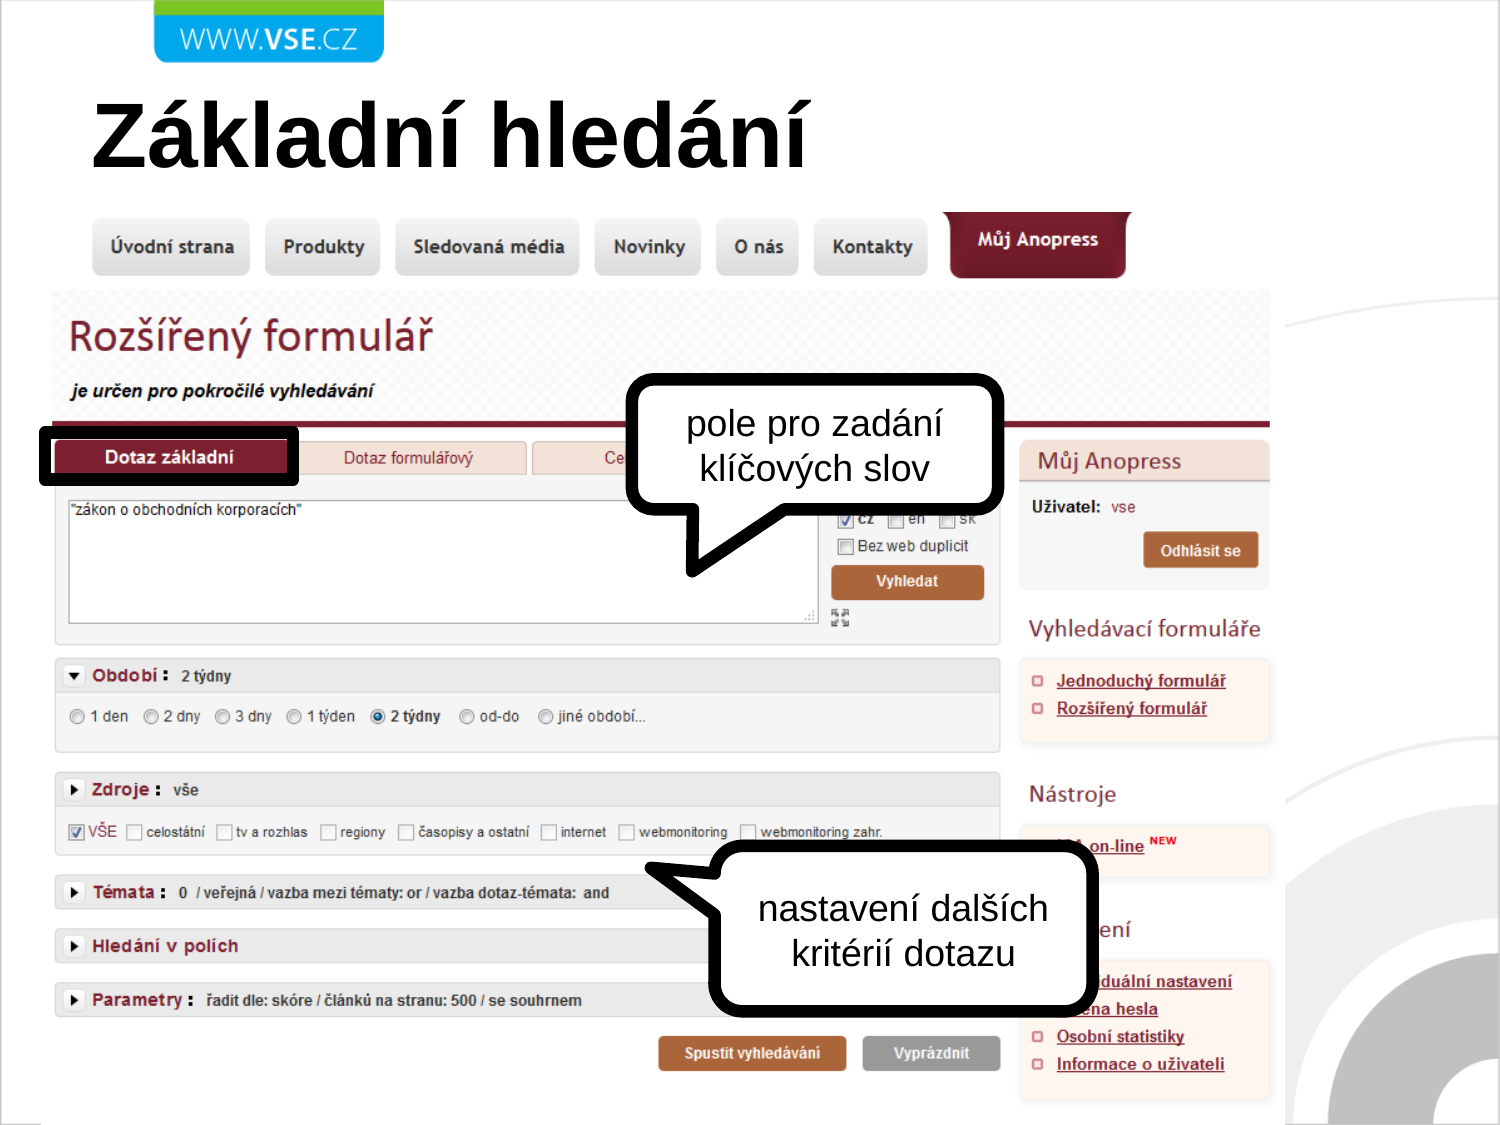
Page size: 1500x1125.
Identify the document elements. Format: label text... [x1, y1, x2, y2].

picture [0, 0, 1500, 1125]
title Základní hledání [76, 67, 1412, 303]
